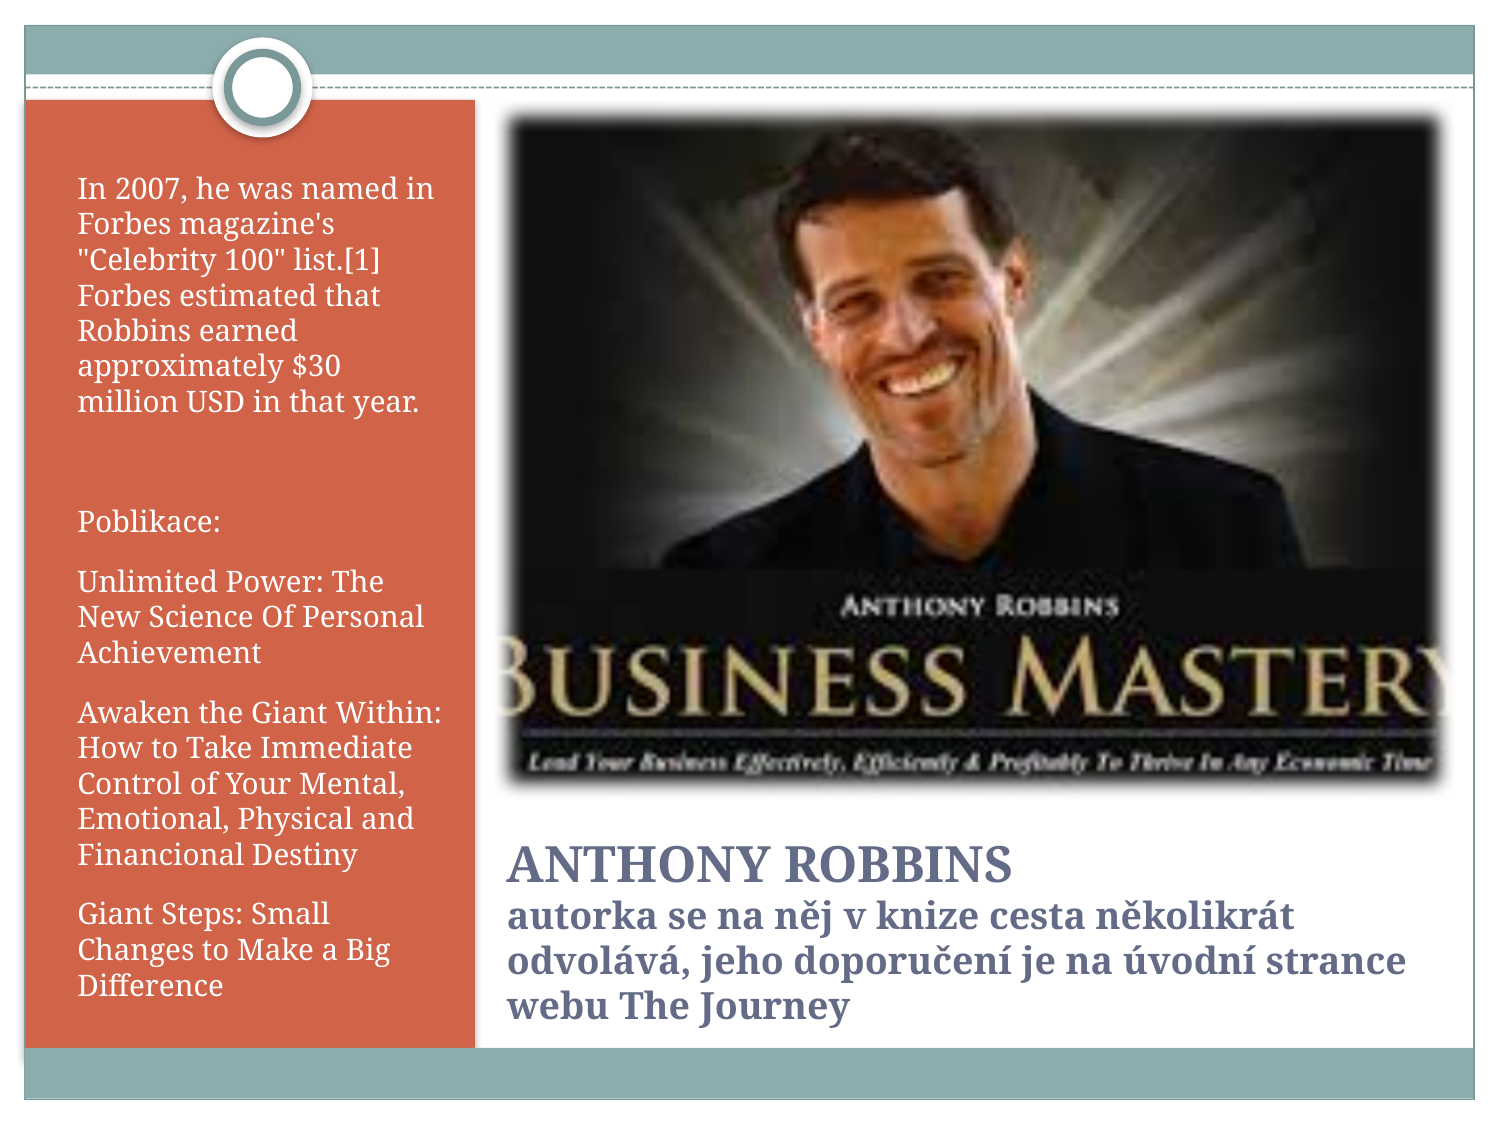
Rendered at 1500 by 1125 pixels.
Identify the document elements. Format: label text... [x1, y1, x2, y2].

list In 2007, he was named in Forbes magazine's "Celebrity 100" list.[1] Forbes estimated that Robbins earned approximately $30 million USD in that year. Poblikace: Unlimited Power: The New Science Of Personal Achievement Awaken the Giant Within: How to Take Immediate Control of Your Mental, Emotional, Physical and Financional Destiny Giant Steps: Small Changes to Make a Big Difference [62, 162, 463, 1025]
picture [491, 99, 1455, 801]
title ANTHONY ROBBINS autorka se na něj v knize cesta několikrát odvolává, jeho doporučení je na úvodní strance webu The Journey [492, 825, 1455, 1025]
